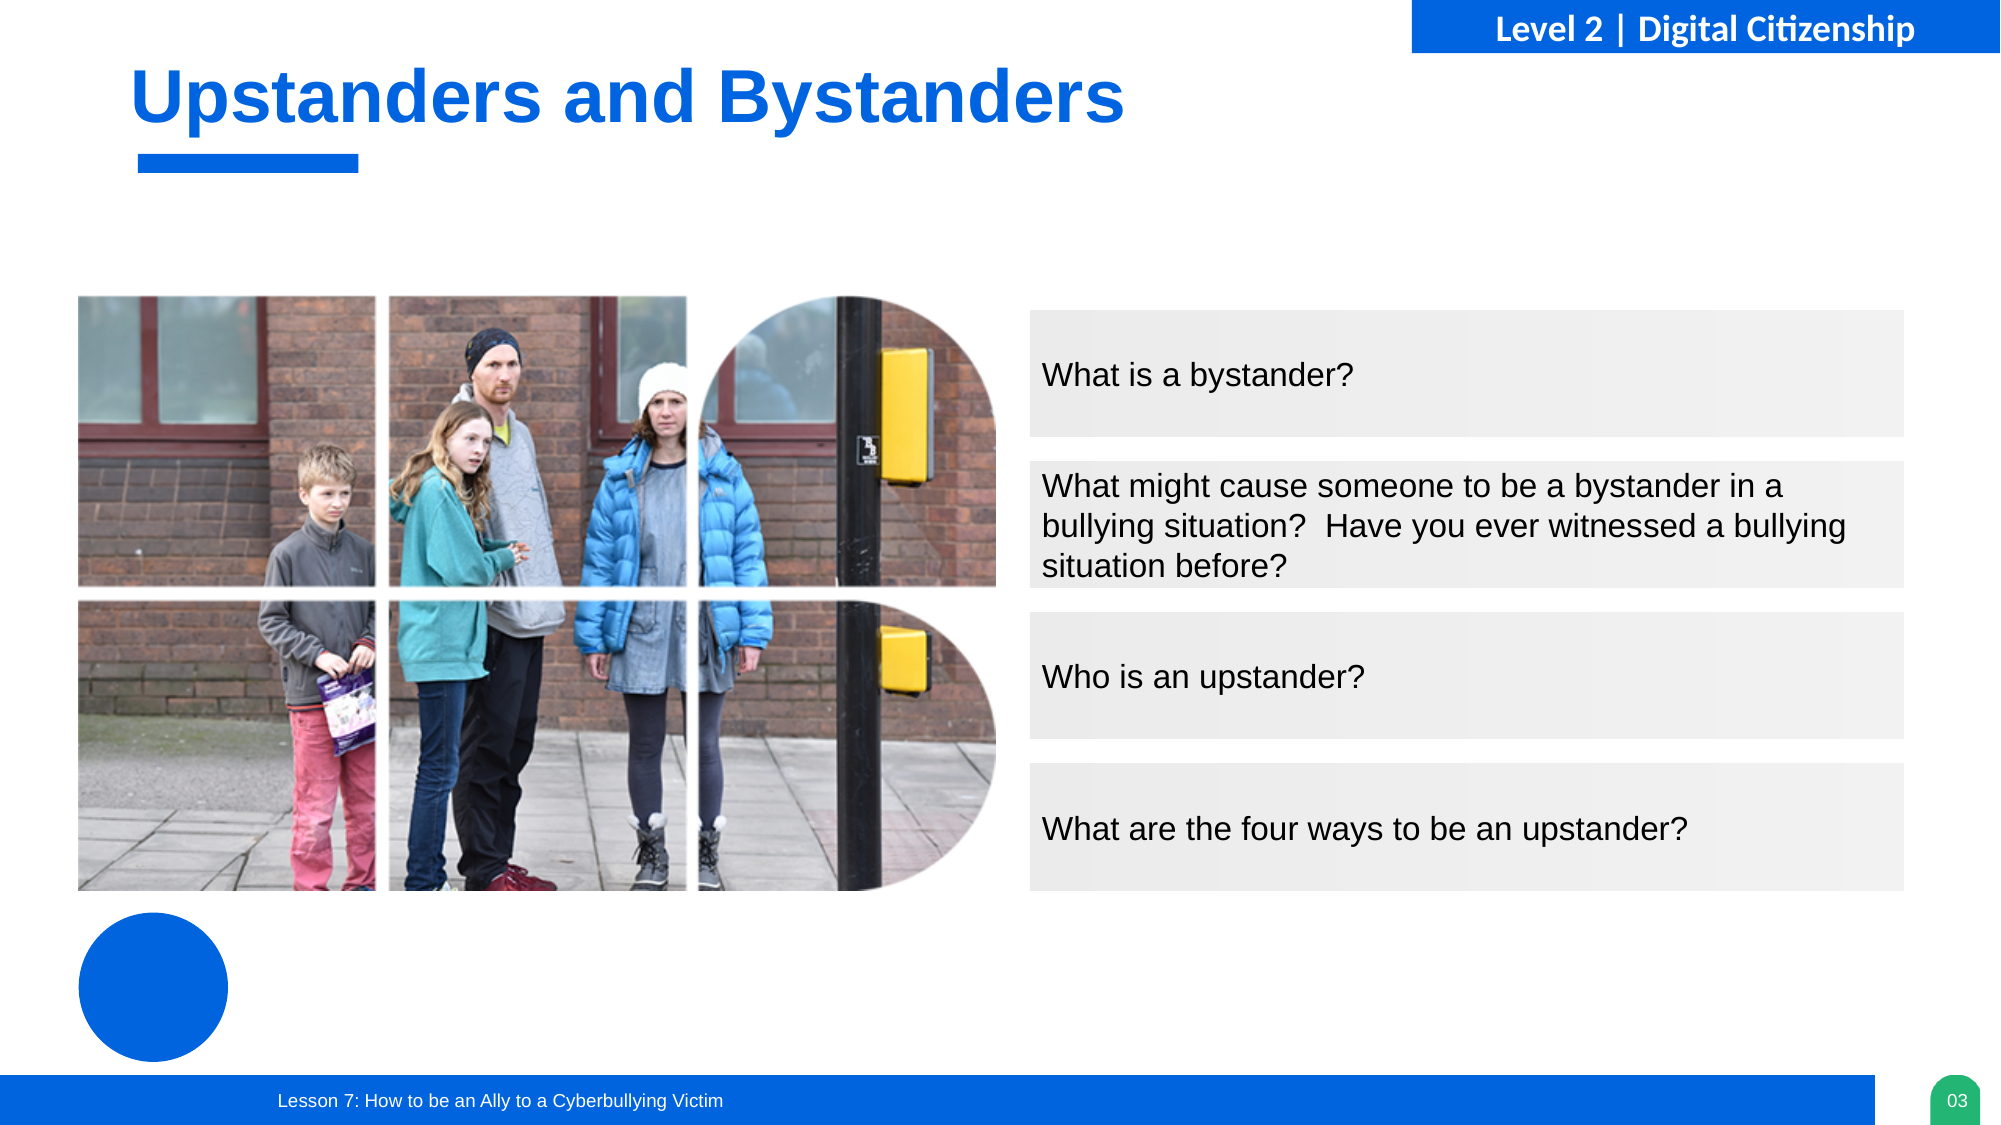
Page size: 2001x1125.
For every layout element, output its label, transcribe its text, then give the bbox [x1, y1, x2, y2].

text_box [77, 911, 230, 1063]
picture [78, 295, 996, 891]
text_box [1029, 310, 1904, 891]
text_box Upstanders and Bystanders [115, 50, 1296, 147]
footer Lesson 7: How to be an Ally to a Cyberbullying Victim [262, 1077, 938, 1123]
slide_number 03 [1903, 1077, 1984, 1123]
text_box [137, 153, 359, 174]
